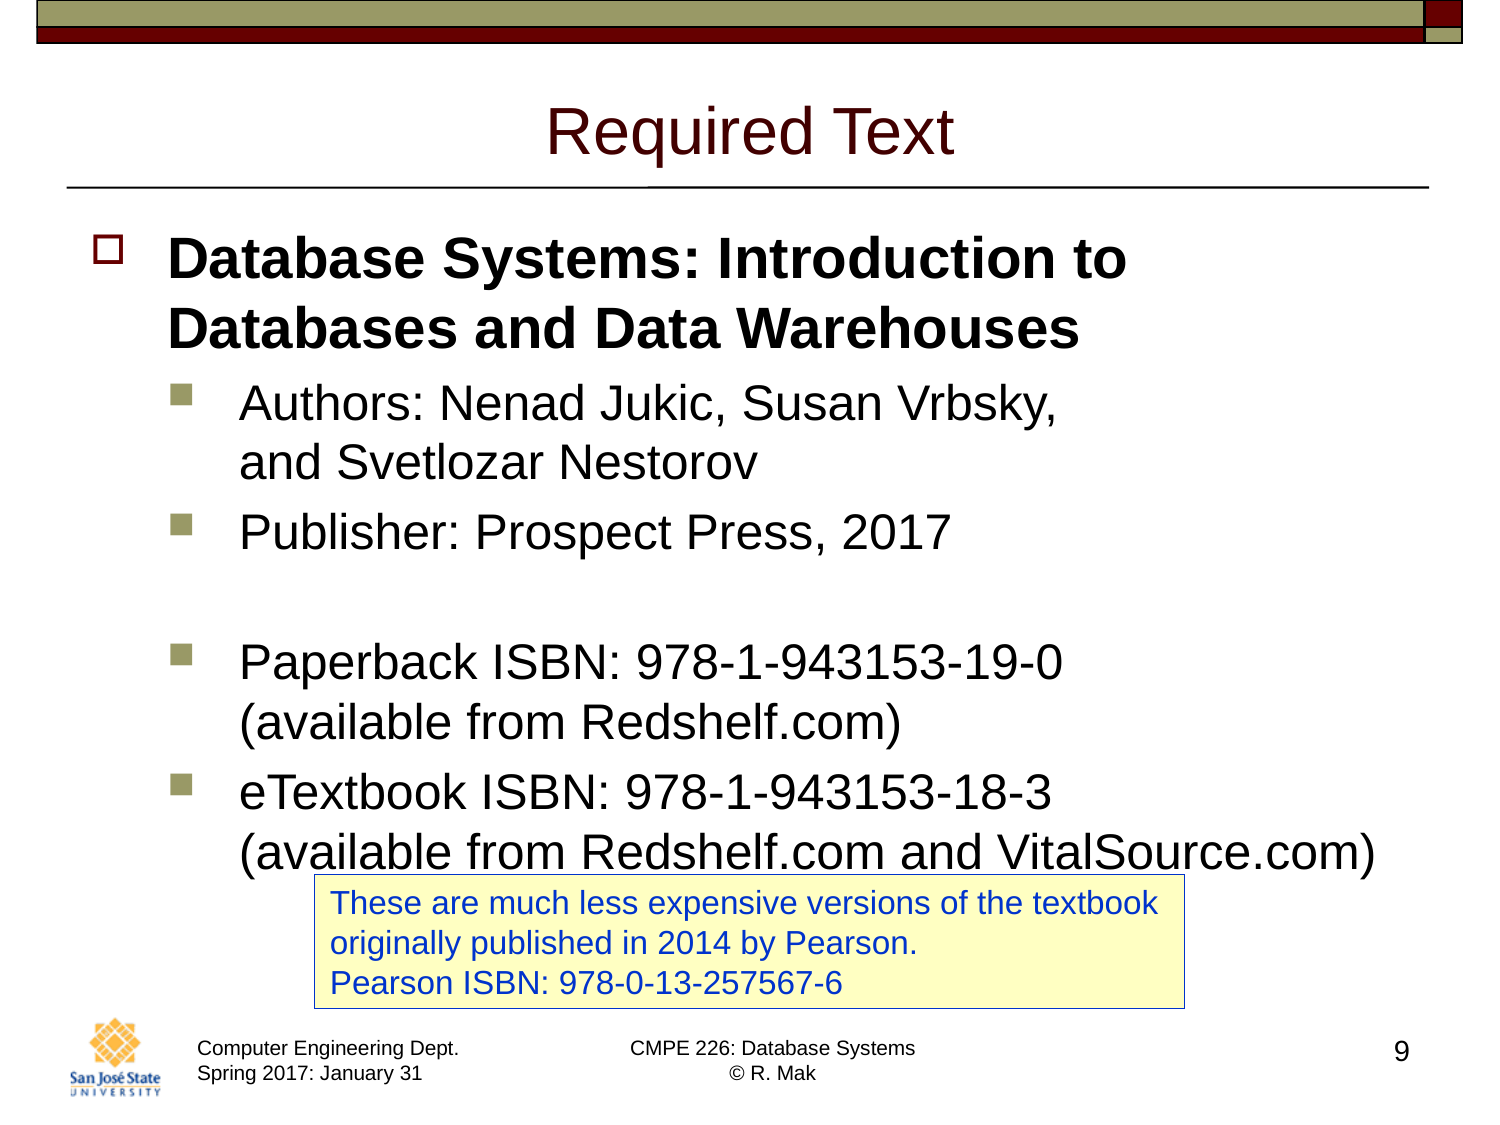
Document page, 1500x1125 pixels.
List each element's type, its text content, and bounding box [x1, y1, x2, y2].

picture [60, 1012, 166, 1112]
list Database Systems: Introduction to Databases and Data Warehouses Authors: Nenad Jukic, Susan Vrbsky, and Svetlozar Nestorov Publisher: Prospect Press, 2017 Paperback ISBN: 978-1-943153-19-0 (available from Redshelf.com) eTextbook ISBN: 978-1-943153-18-3 (available from Redshelf.com and VitalSource.com) [75, 212, 1425, 874]
text_box These are much less expensive versions of the textbook originally published in 2014 by Pearson. Pearson ISBN: 978-0-13-257567-6 [314, 874, 1185, 1009]
slide_number 9 [1112, 1025, 1425, 1100]
title Required Text [75, 67, 1425, 175]
